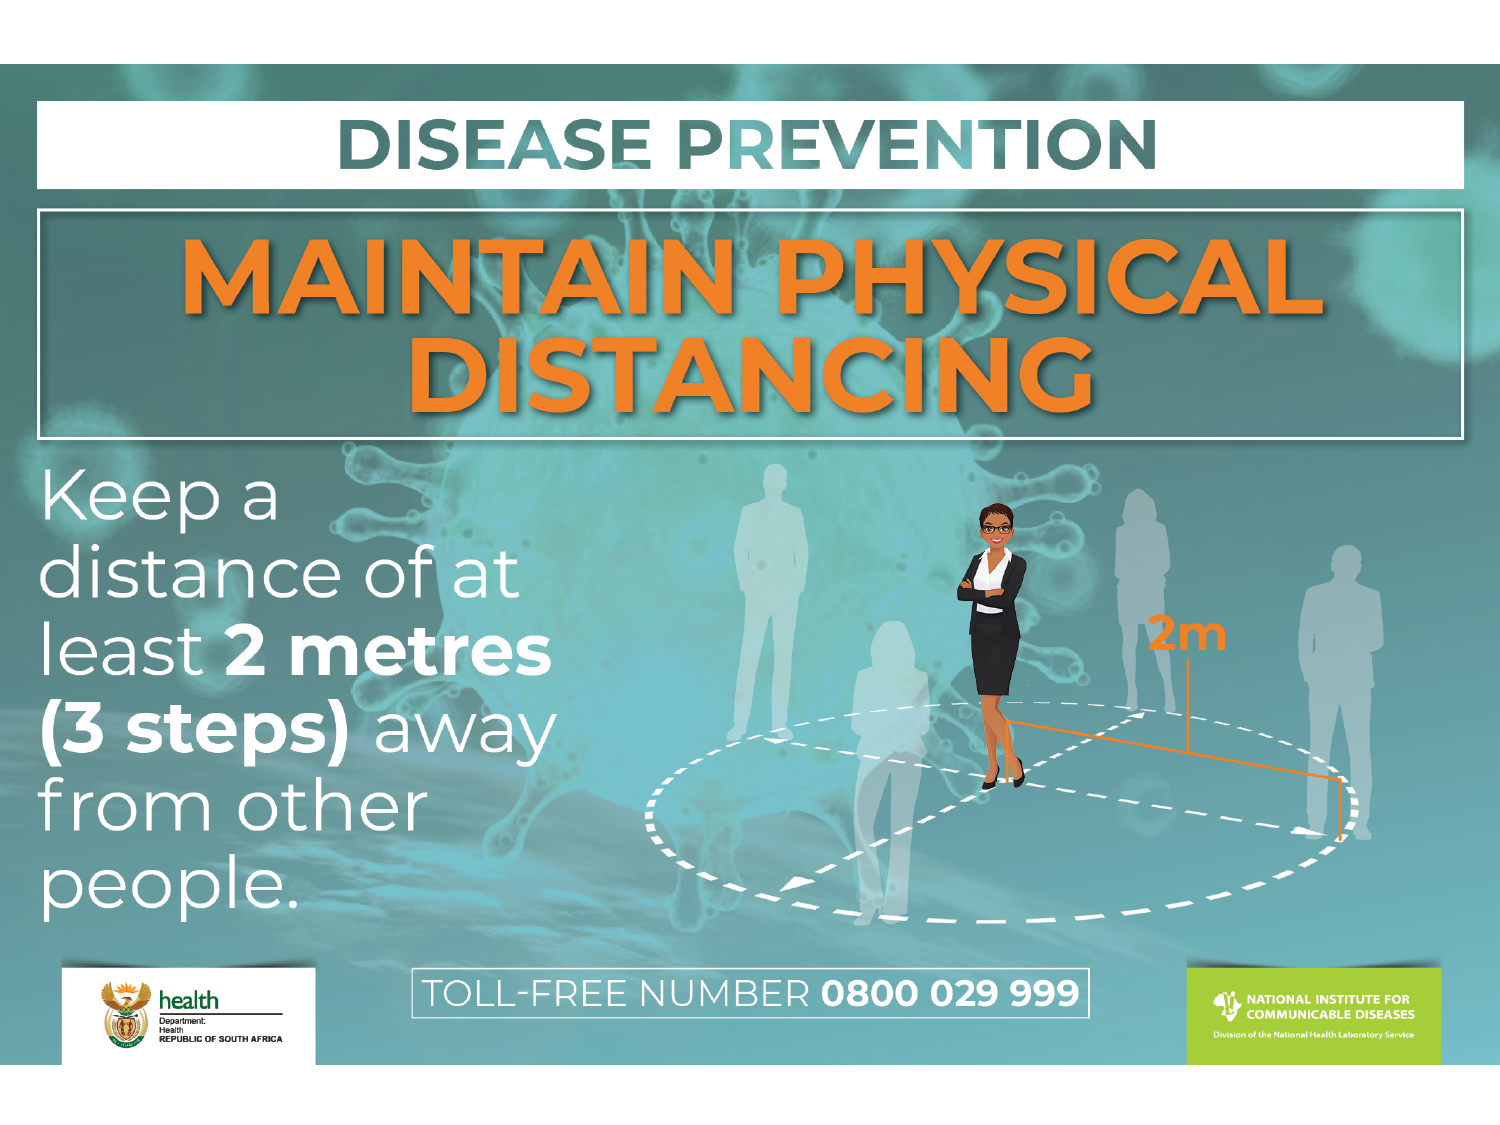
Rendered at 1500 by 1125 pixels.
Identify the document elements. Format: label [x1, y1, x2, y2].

list [0, 63, 1500, 1065]
